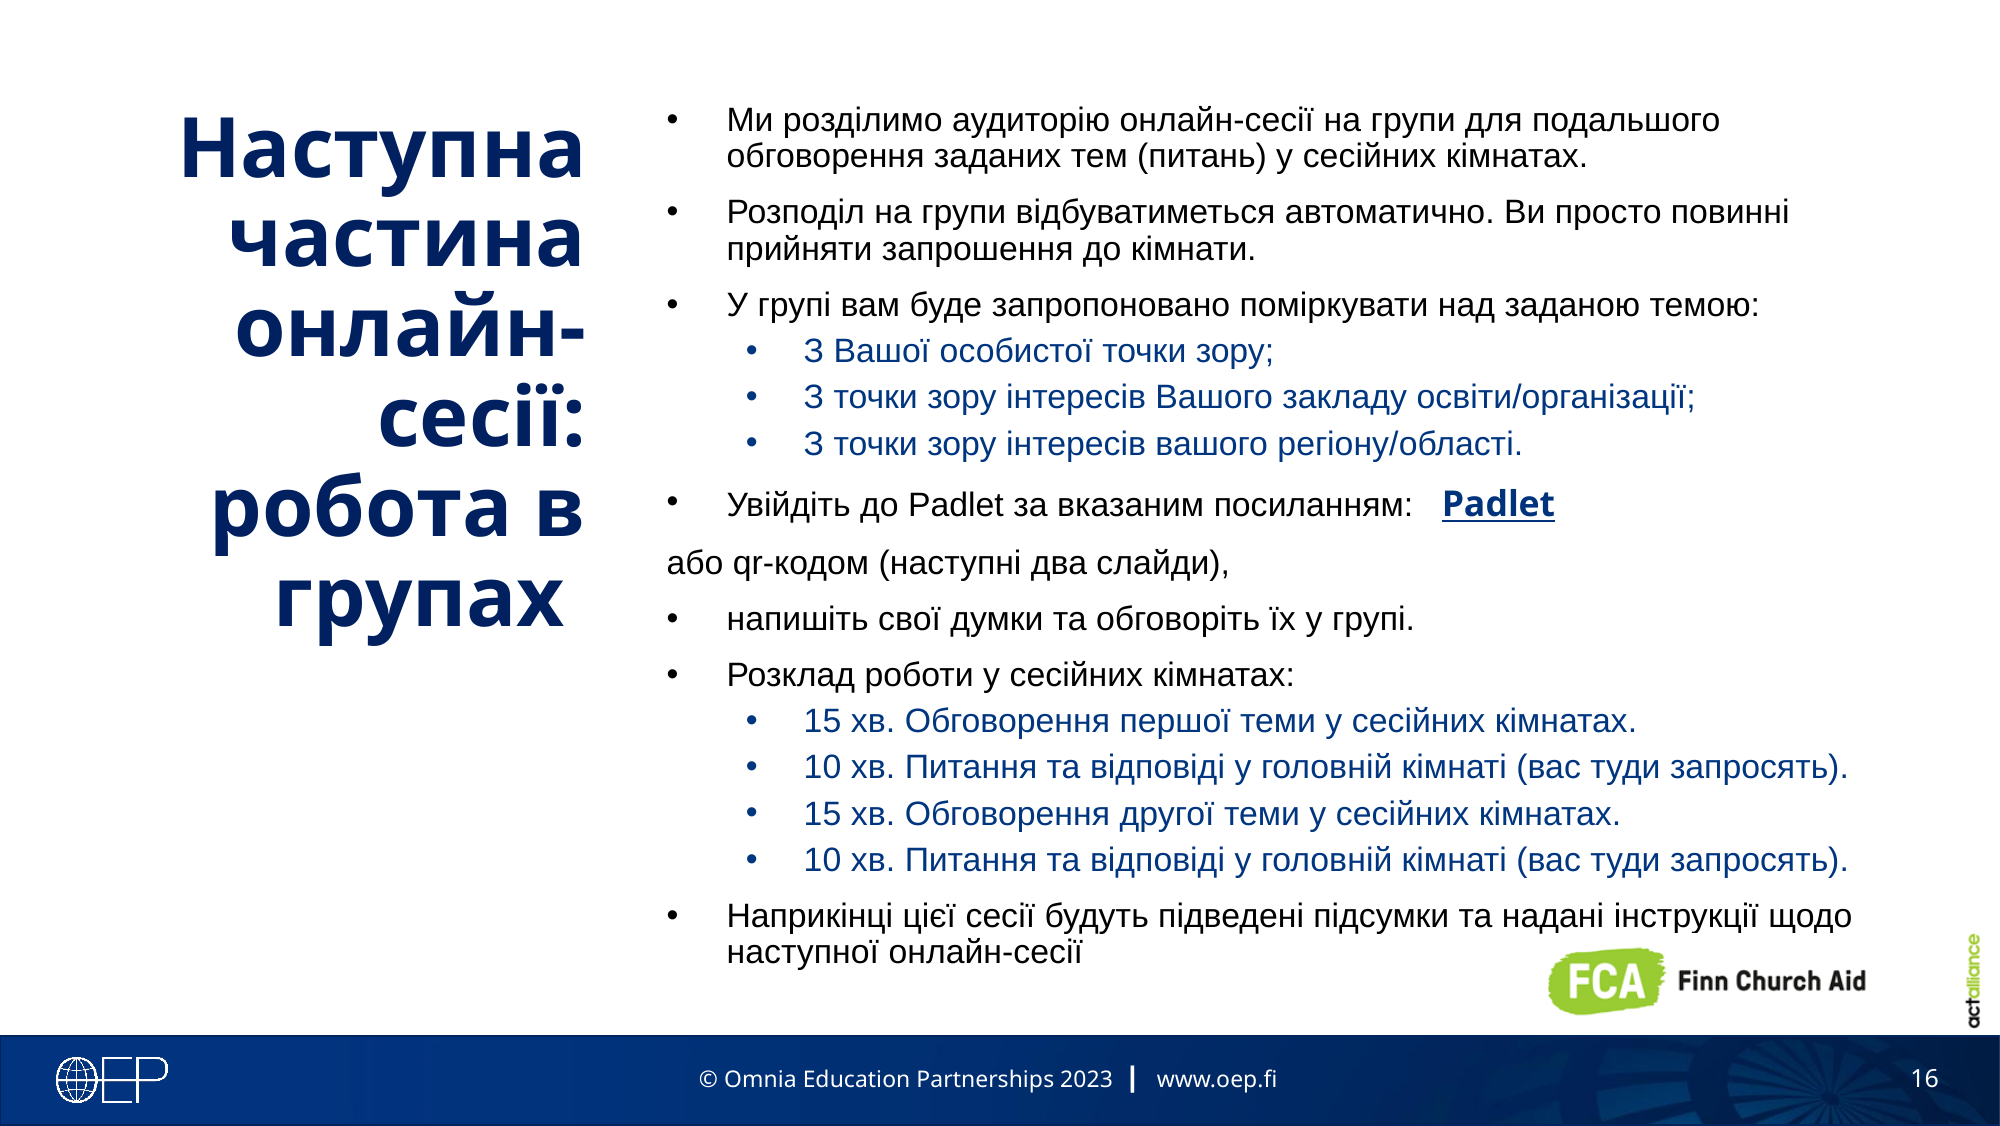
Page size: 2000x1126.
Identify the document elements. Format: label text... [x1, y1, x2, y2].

picture [1547, 933, 1982, 1030]
list Ми розділимо аудиторію онлайн-сесії на групи для подальшого обговорення заданих тем (питань) у сесійних кімнатах. Розподіл на групи відбуватиметься автоматично. Ви просто повинні прийняти запрошення до кімнати. У групі вам буде запропоновано поміркувати над заданою темою: З Вашої особистої точки зору; З точки зору інтересів Вашого закладу освіти/організації; З точки зору інтересів вашого регіону/області. Увійдіть до Padlet за вказаним посиланням: Padlet або qr-кодом (наступні два слайди), напишіть свої думки та обговоріть їх у групі. Розклад роботи у сесійних кімнатах: 15 хв. Обговорення першої теми у сесійних кімнатах. 10 хв. Питання та відповіді у головній кімнаті (вас туди запросять). 15 хв. Обговорення другої теми у сесійних кімнатах. 10 хв. Питання та відповіді у головній кімнаті (вас туди запросять). Наприкінці цієї сесії будуть підведені підсумки та надані інструкції щодо наступної онлайн-сесії [634, 32, 1924, 982]
picture [1, 1037, 1999, 1124]
title Наступна частина онлайн-сесії: робота в групах [76, 96, 602, 652]
